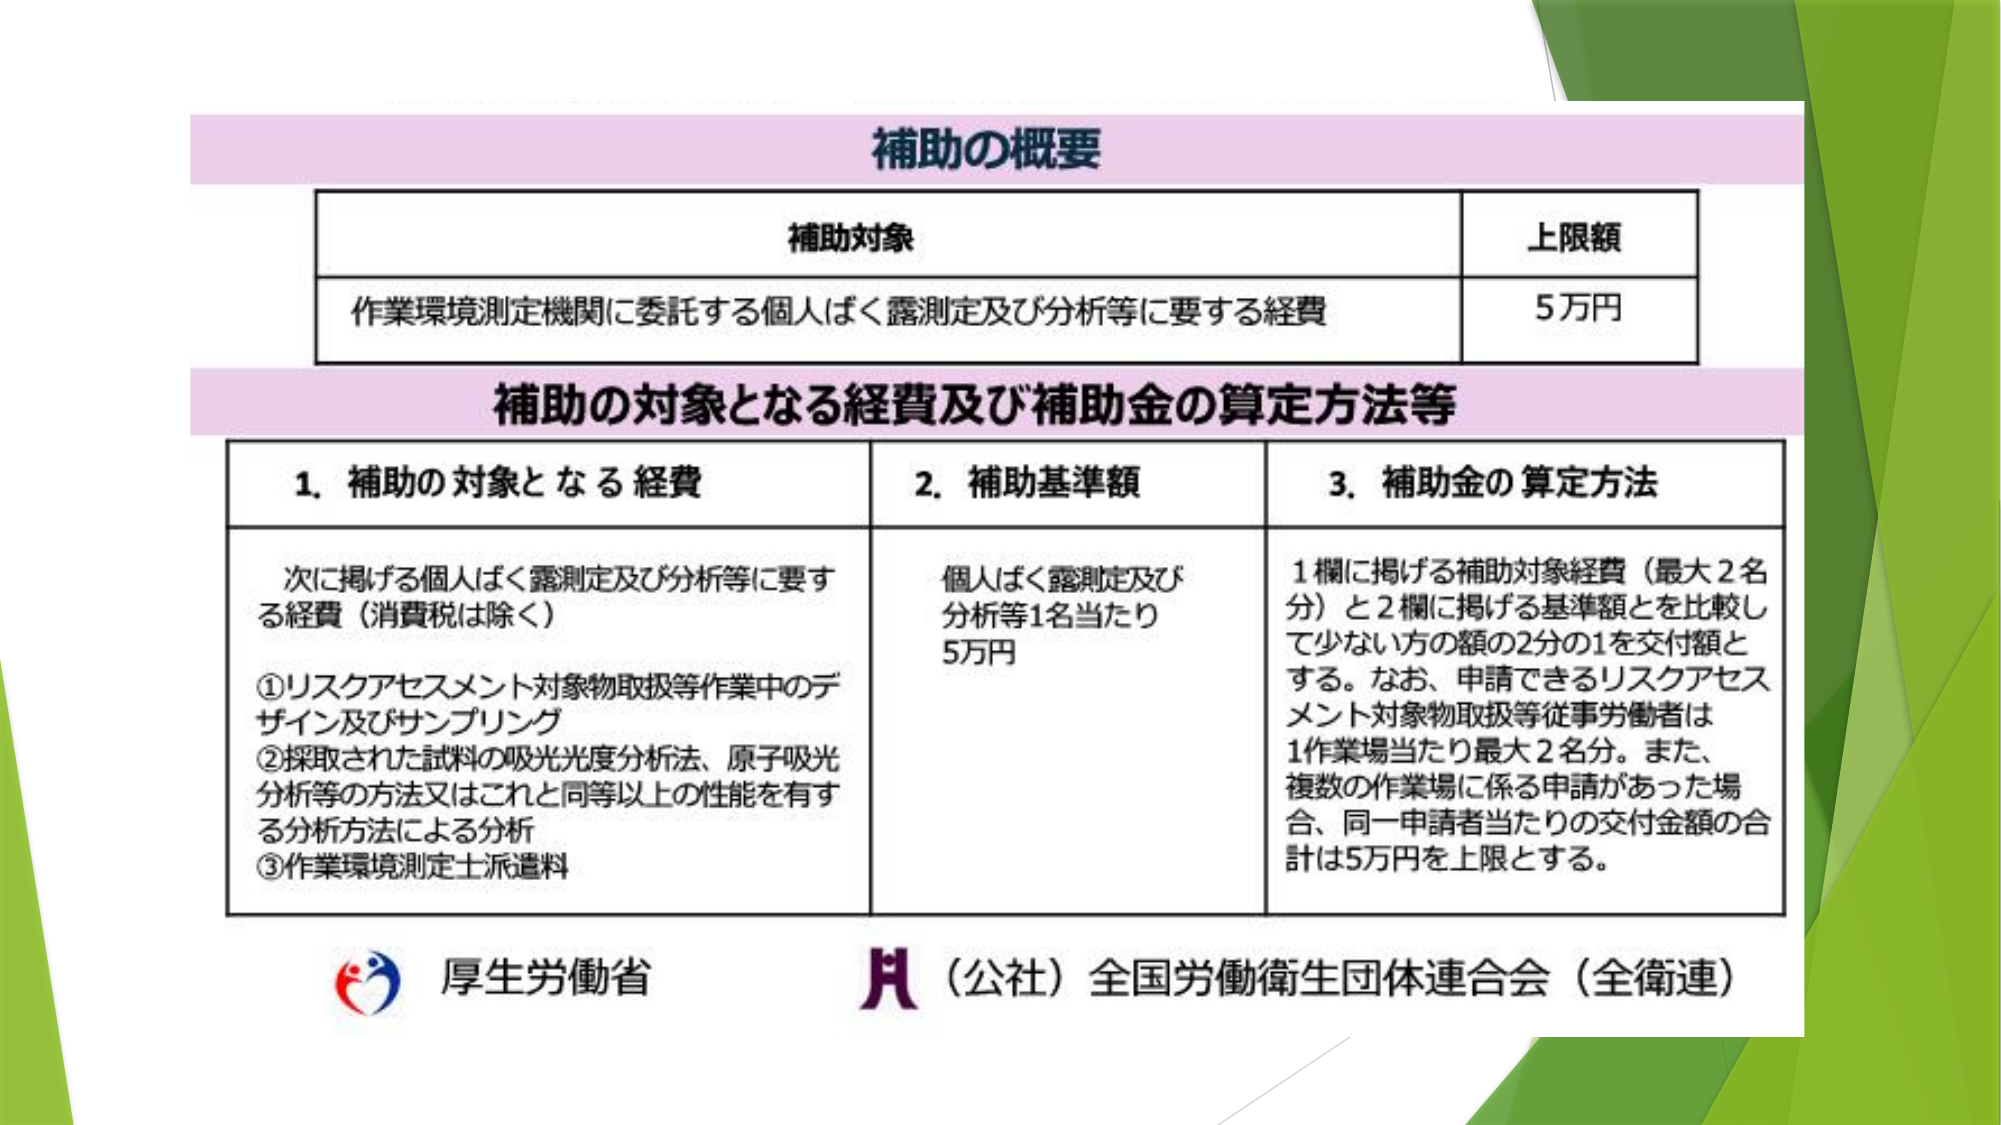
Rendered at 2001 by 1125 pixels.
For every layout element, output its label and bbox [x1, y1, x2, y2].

picture [189, 100, 1805, 1037]
